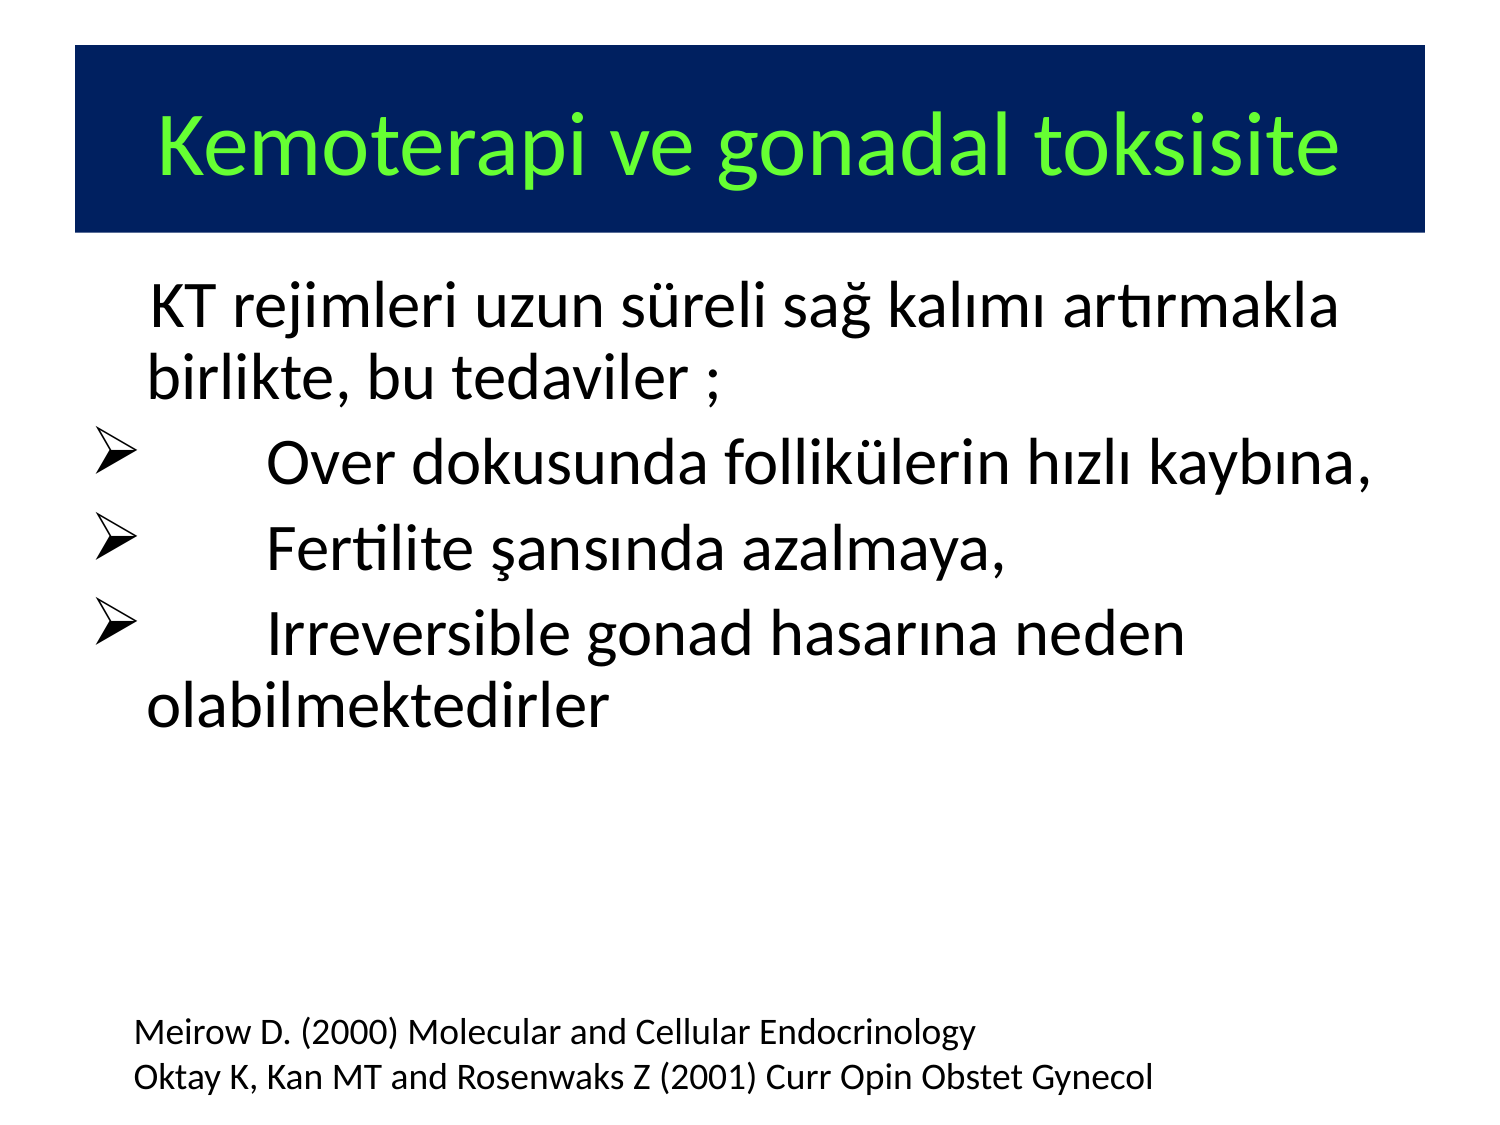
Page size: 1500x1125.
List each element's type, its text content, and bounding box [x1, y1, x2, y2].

list KT rejimleri uzun süreli sağ kalımı artırmakla birlikte, bu tedaviler ; Over dokusunda follikülerin hızlı kaybına, Fertilite şansında azalmaya, Irreversible gonad hasarına neden olabilmektedirler [75, 262, 1425, 1005]
text_box Meirow D. (2000) Molecular and Cellular Endocrinology Oktay K, Kan MT and Rosenwaks Z (2001) Curr Opin Obstet Gynecol [110, 999, 1170, 1105]
title Kemoterapi ve gonadal toksisite [75, 45, 1425, 233]
